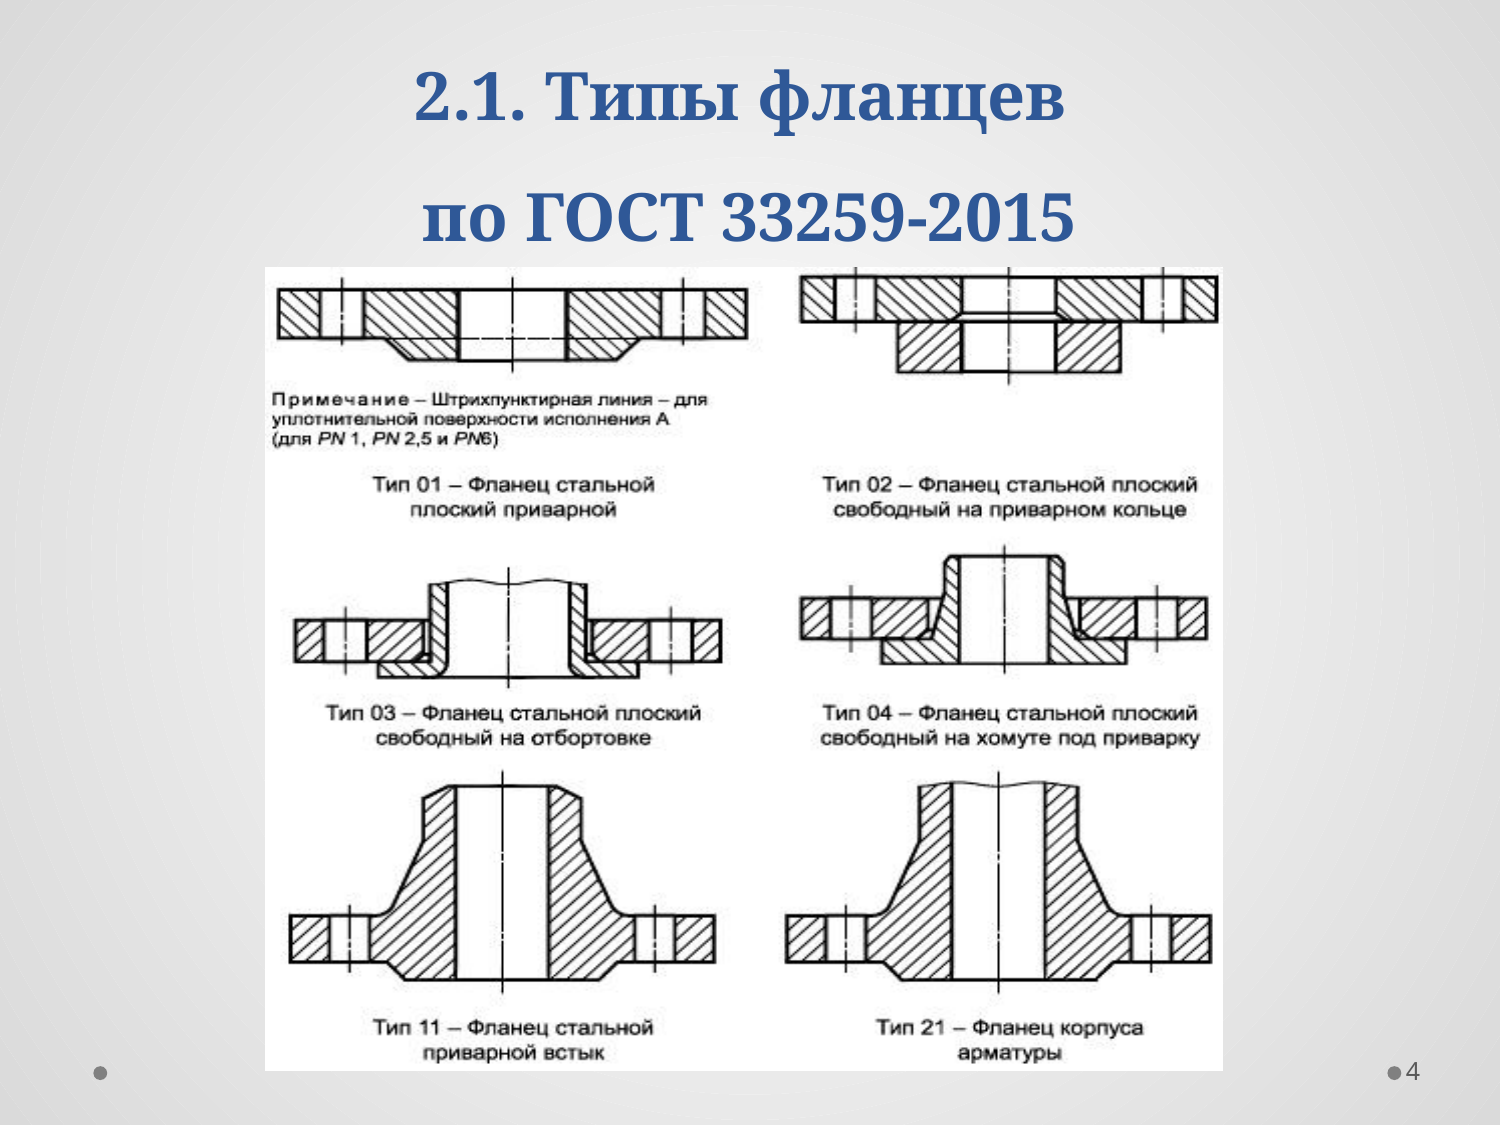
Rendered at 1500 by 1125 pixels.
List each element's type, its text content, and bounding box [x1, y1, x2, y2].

slide_number 4 [1401, 1042, 1494, 1103]
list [265, 266, 1223, 1071]
title 2.1. Типы фланцев по ГОСТ 33259-2015 [75, 0, 1425, 263]
